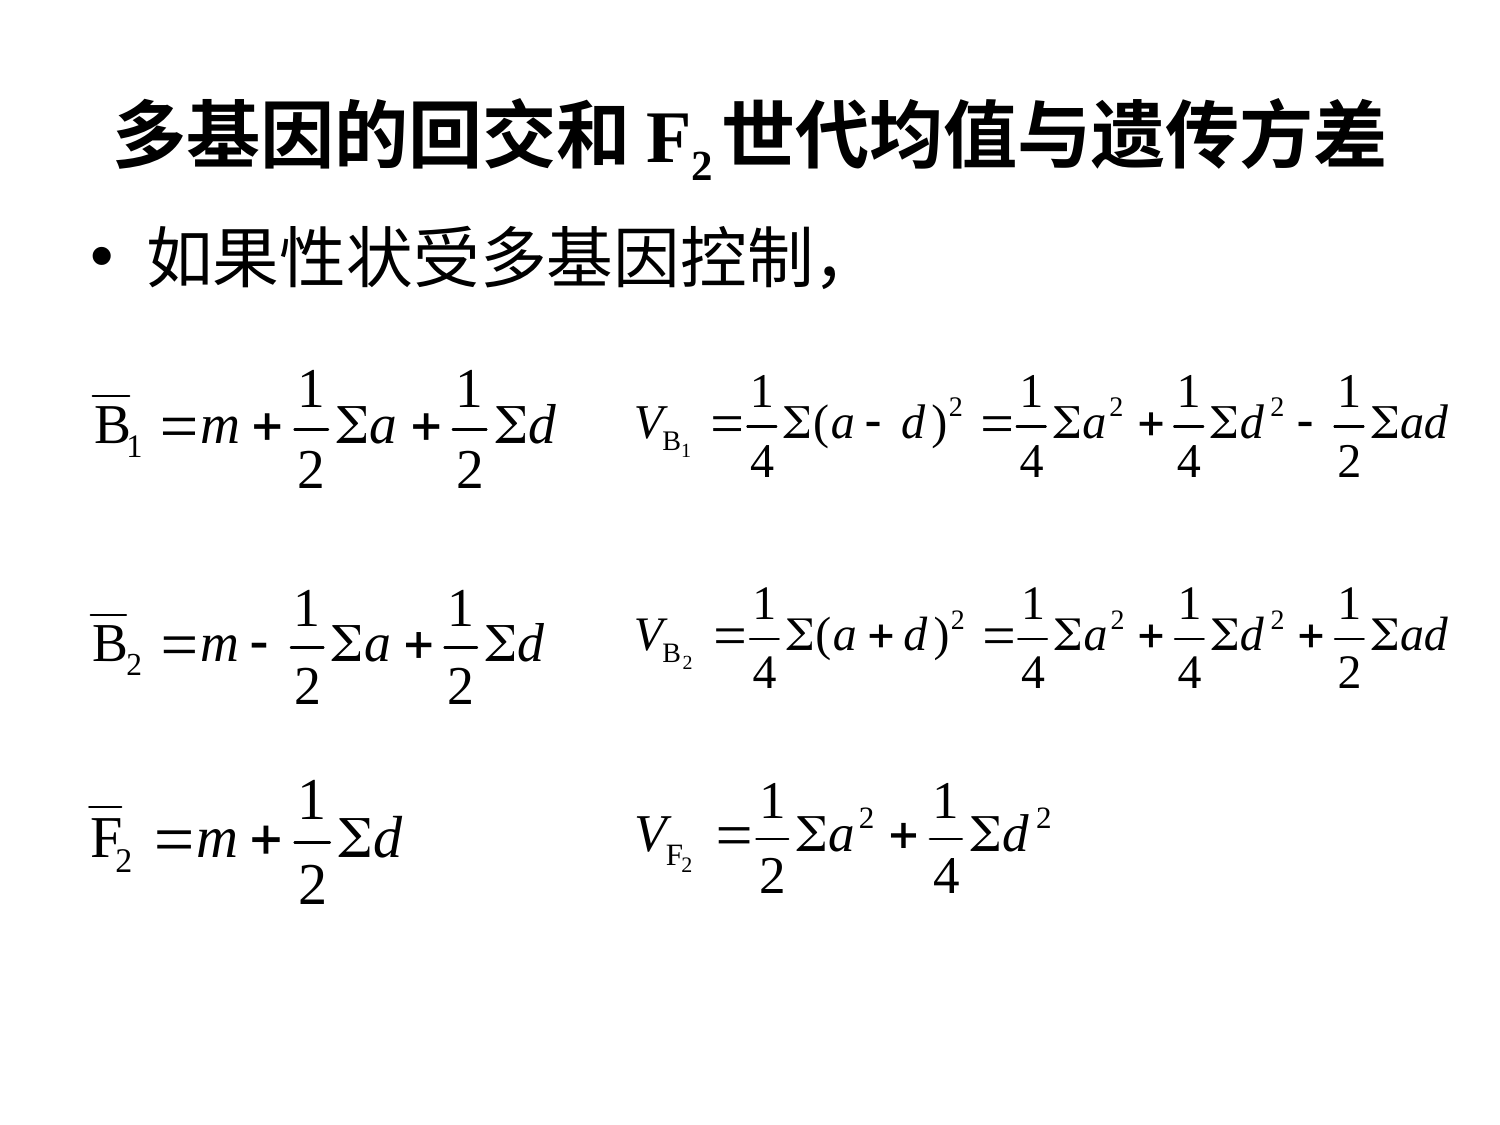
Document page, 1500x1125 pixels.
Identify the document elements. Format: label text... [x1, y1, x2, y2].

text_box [631, 767, 1062, 906]
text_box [81, 573, 562, 717]
title 多基因的回交和F2世代均值与遗传方差 [75, 45, 1425, 208]
list 如果性状受多基因控制， [75, 208, 1425, 327]
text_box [79, 762, 420, 917]
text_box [631, 574, 1463, 700]
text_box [631, 361, 1464, 488]
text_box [83, 354, 574, 501]
